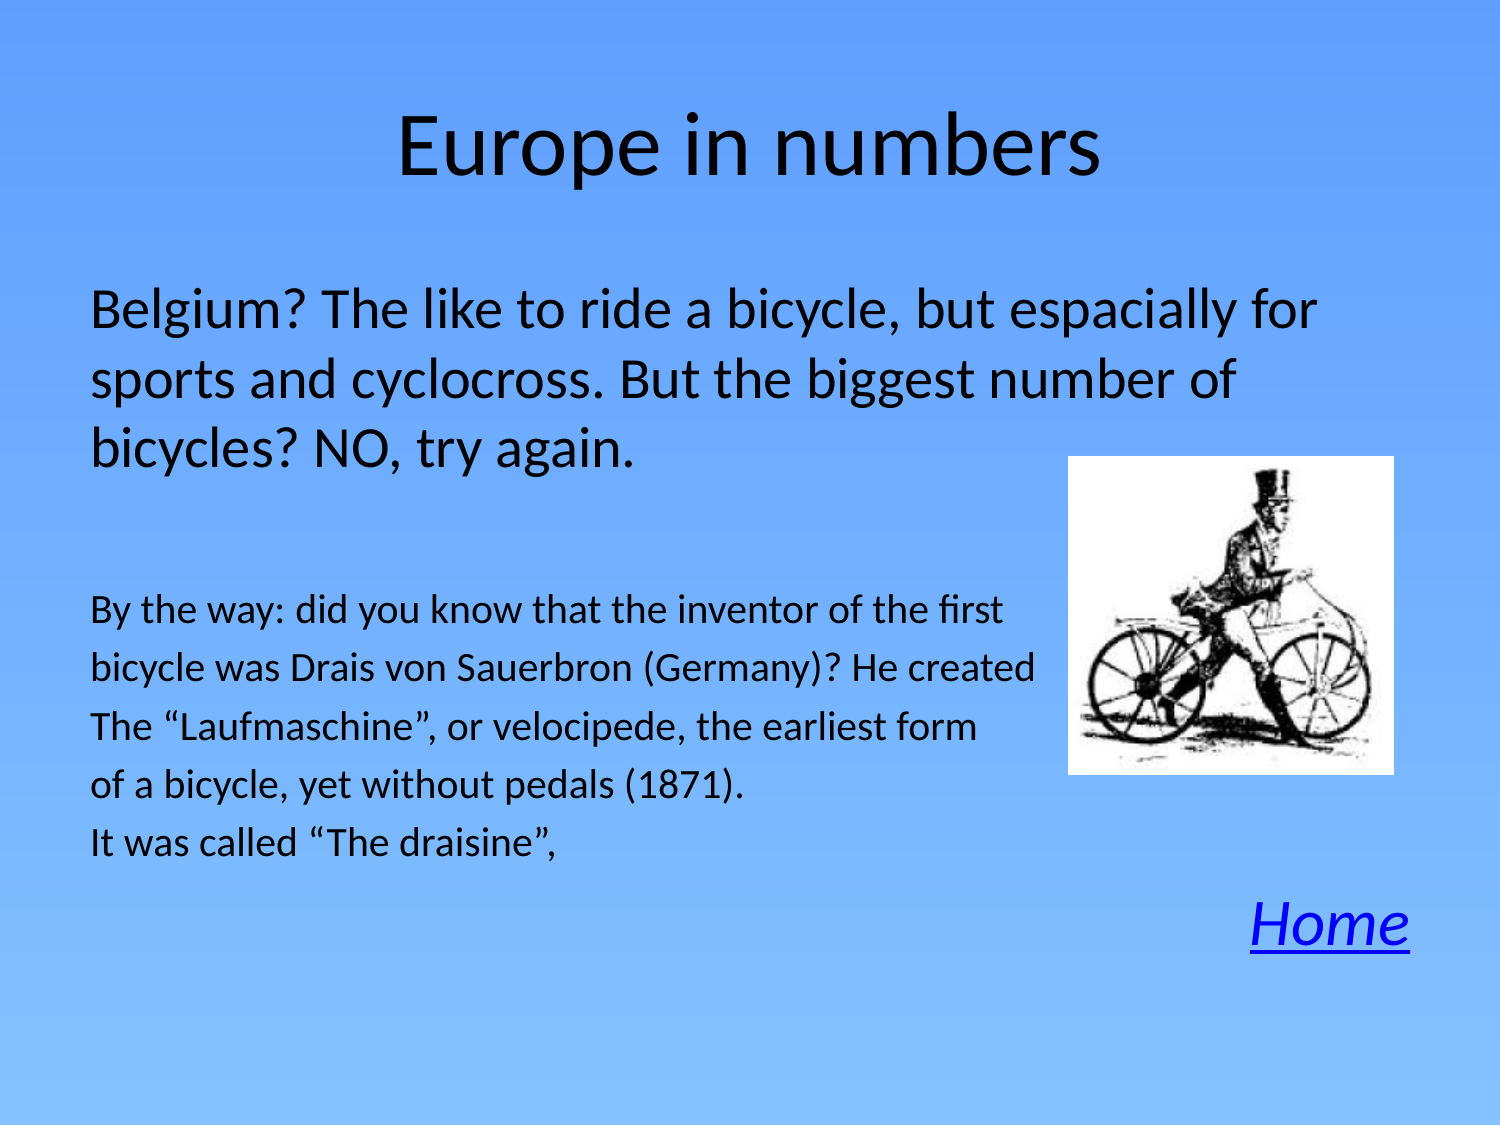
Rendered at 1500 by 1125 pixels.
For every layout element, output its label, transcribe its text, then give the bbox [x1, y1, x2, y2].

title Europe in numbers [75, 45, 1425, 233]
picture [1068, 455, 1395, 776]
list Belgium? The like to ride a bicycle, but espacially for sports and cyclocross. But the biggest number of bicycles? NO, try again. By the way: did you know that the inventor of the first bicycle was Drais von Sauerbron (Germany)? He created The “Laufmaschine”, or velocipede, the earliest form of a bicycle, yet without pedals (1871). It was called “The draisine”, Home [75, 262, 1425, 1005]
